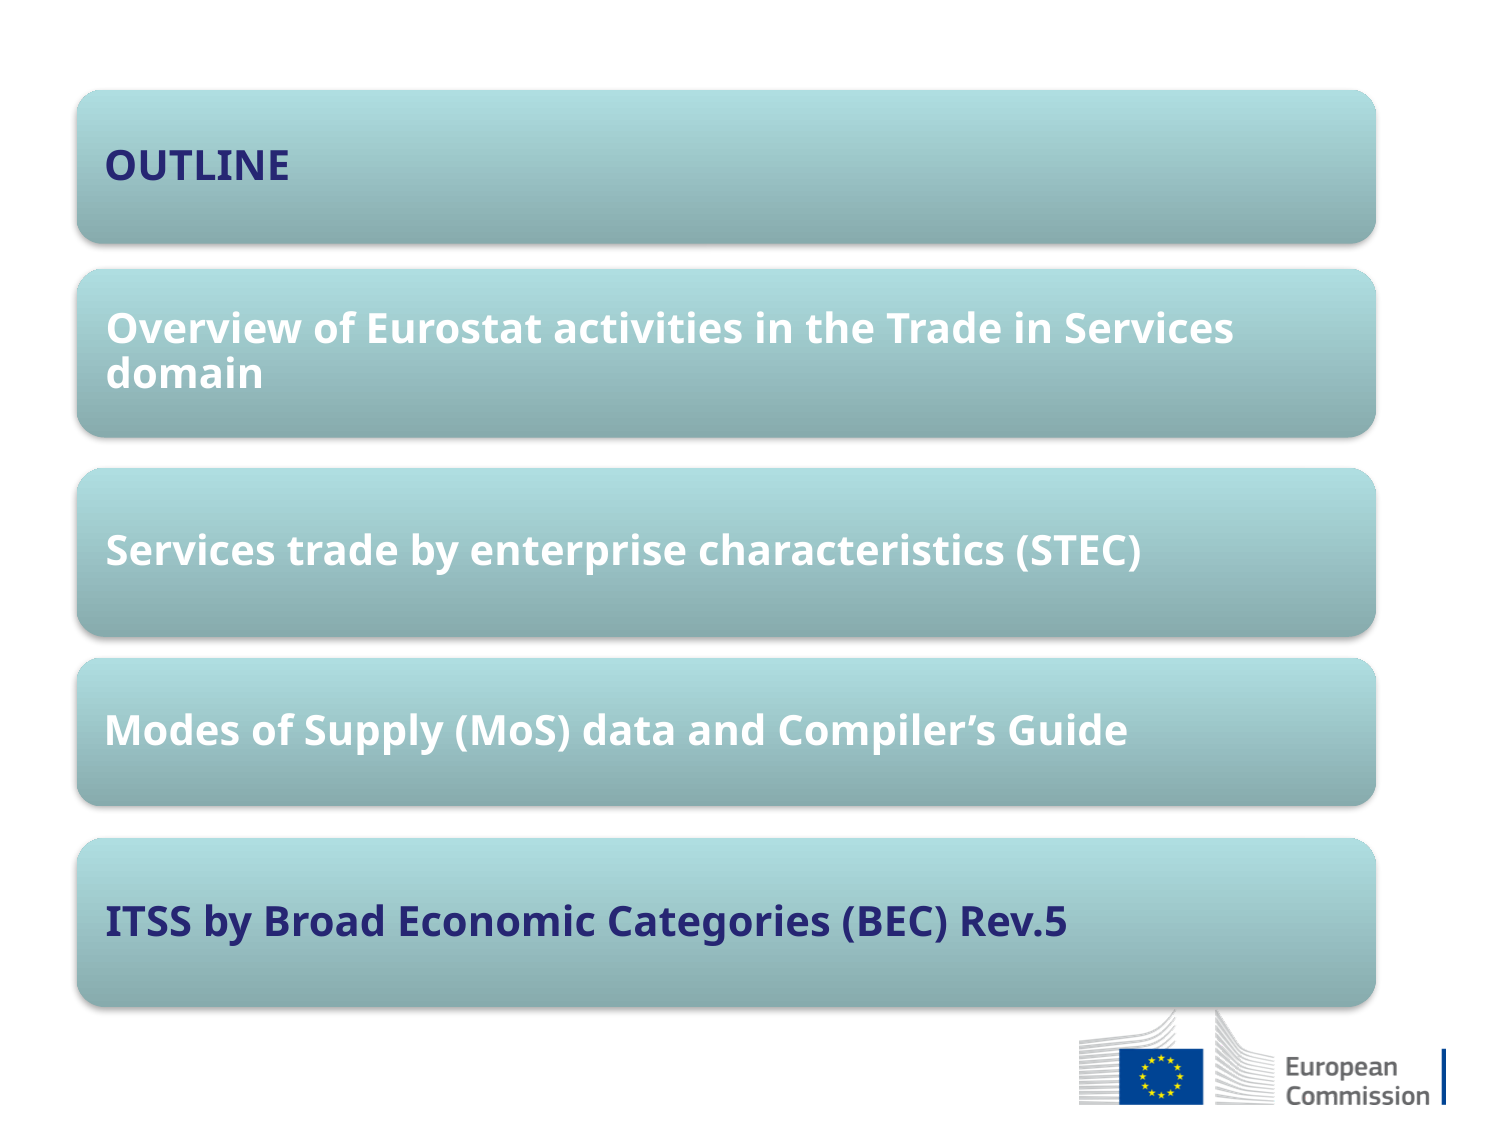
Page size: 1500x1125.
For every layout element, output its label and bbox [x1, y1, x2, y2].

picture [1078, 1008, 1447, 1106]
text_box [76, 89, 1377, 1012]
